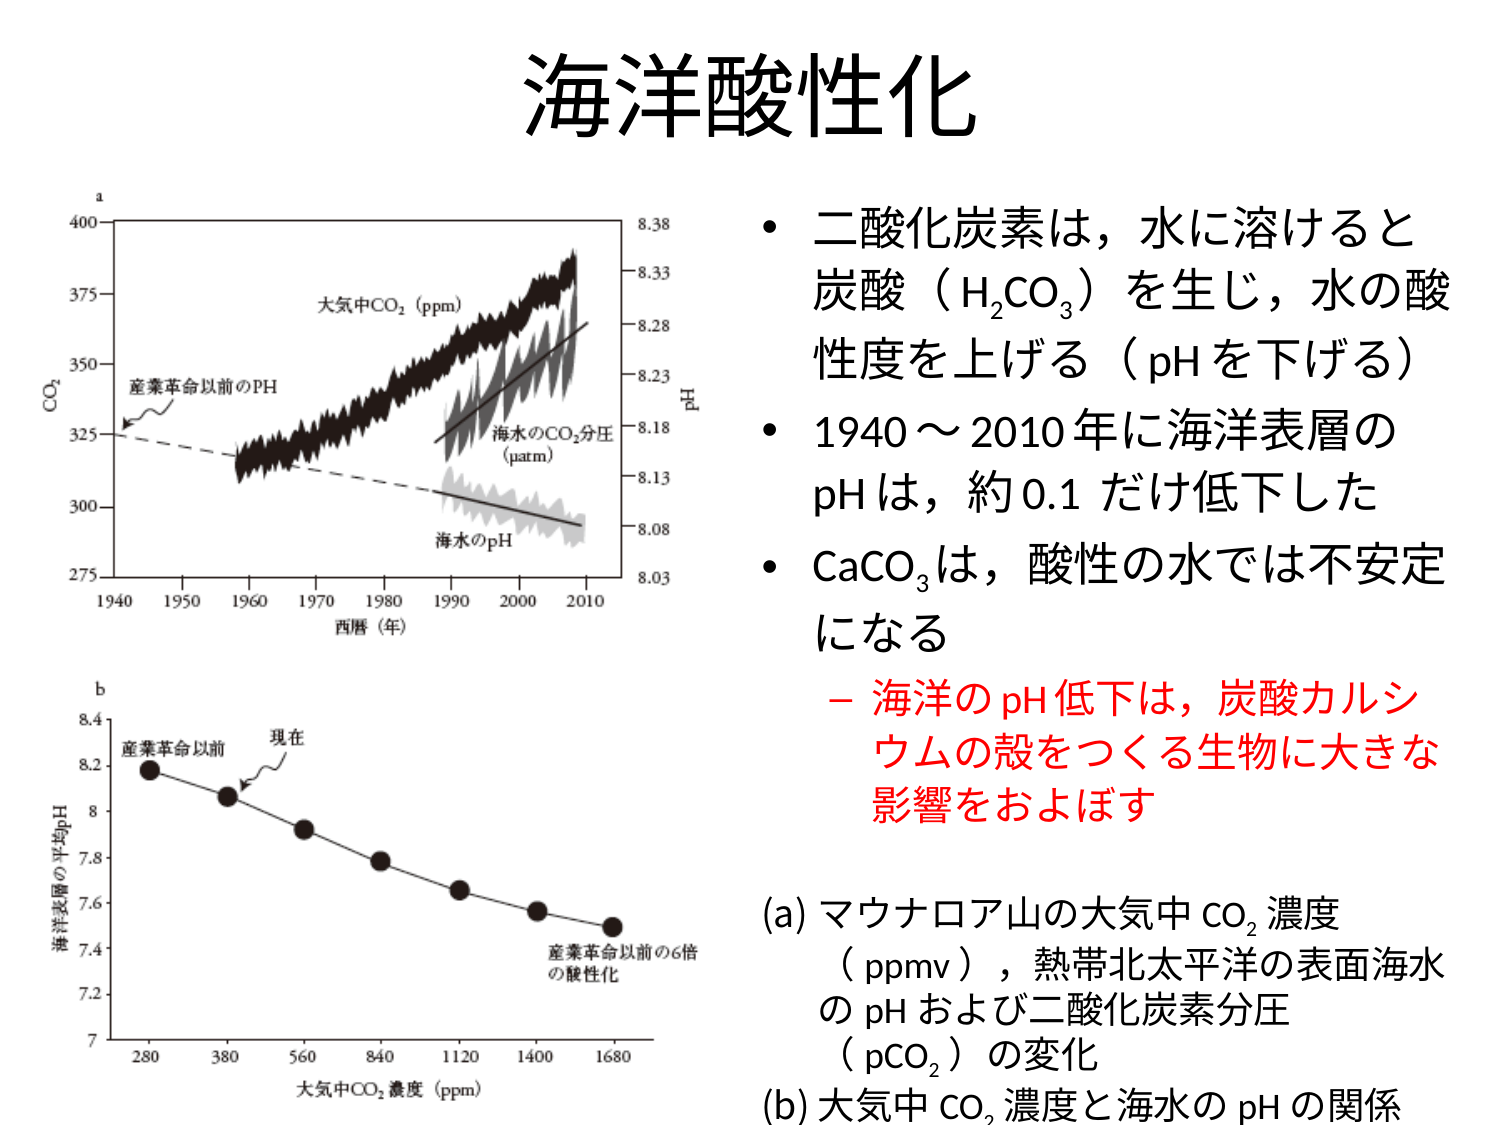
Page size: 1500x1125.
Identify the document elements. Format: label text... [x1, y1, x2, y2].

list 二酸化炭素は，水に溶けると炭酸（H2CO3）を生じ，水の酸性度を上げる（pHを下げる） 1940〜2010年に海洋表層のpHは，約0.1 だけ低下した CaCO3は，酸性の水では不安定になる 海洋のpH低下は，炭酸カルシウムの殻をつくる生物に大きな影響をおよぼす [746, 185, 1470, 871]
picture [30, 185, 717, 1106]
text_box マウナロア山の大気中CO2濃度（ppmv），熱帯北太平洋の表面海水のpHおよび二酸化炭素分圧（pCO2）の変化 大気中CO2濃度と海水のpHの関係 [746, 882, 1470, 1125]
title 海洋酸性化 [75, 0, 1425, 188]
